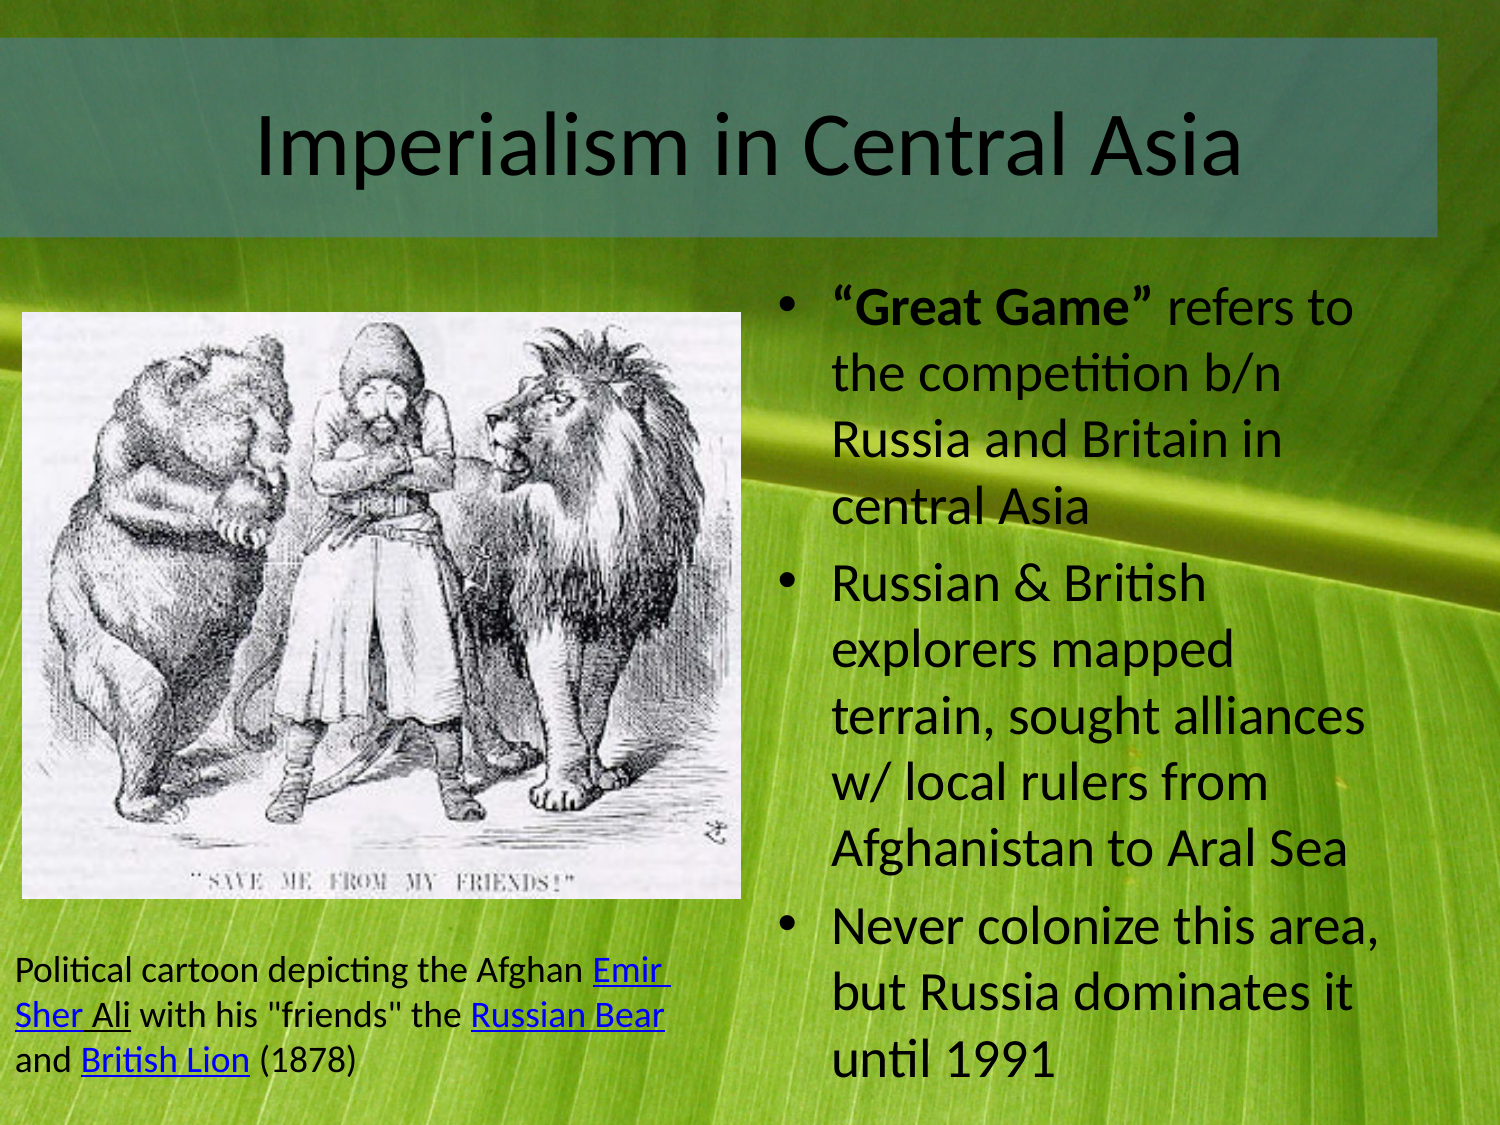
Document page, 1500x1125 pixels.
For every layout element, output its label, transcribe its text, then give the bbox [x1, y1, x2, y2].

title Imperialism in Central Asia [75, 45, 1425, 233]
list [21, 312, 741, 900]
picture [0, 0, 1500, 1125]
text_box Political cartoon depicting the Afghan Emir Sher Ali with his "friends" the Russian Bear and British Lion (1878) [0, 937, 713, 1088]
list “Great Game” refers to the competition b/n Russia and Britain in central Asia Russian & British explorers mapped terrain, sought alliances w/ local rulers from Afghanistan to Aral Sea Never colonize this area, but Russia dominates it until 1991 [762, 262, 1425, 1100]
